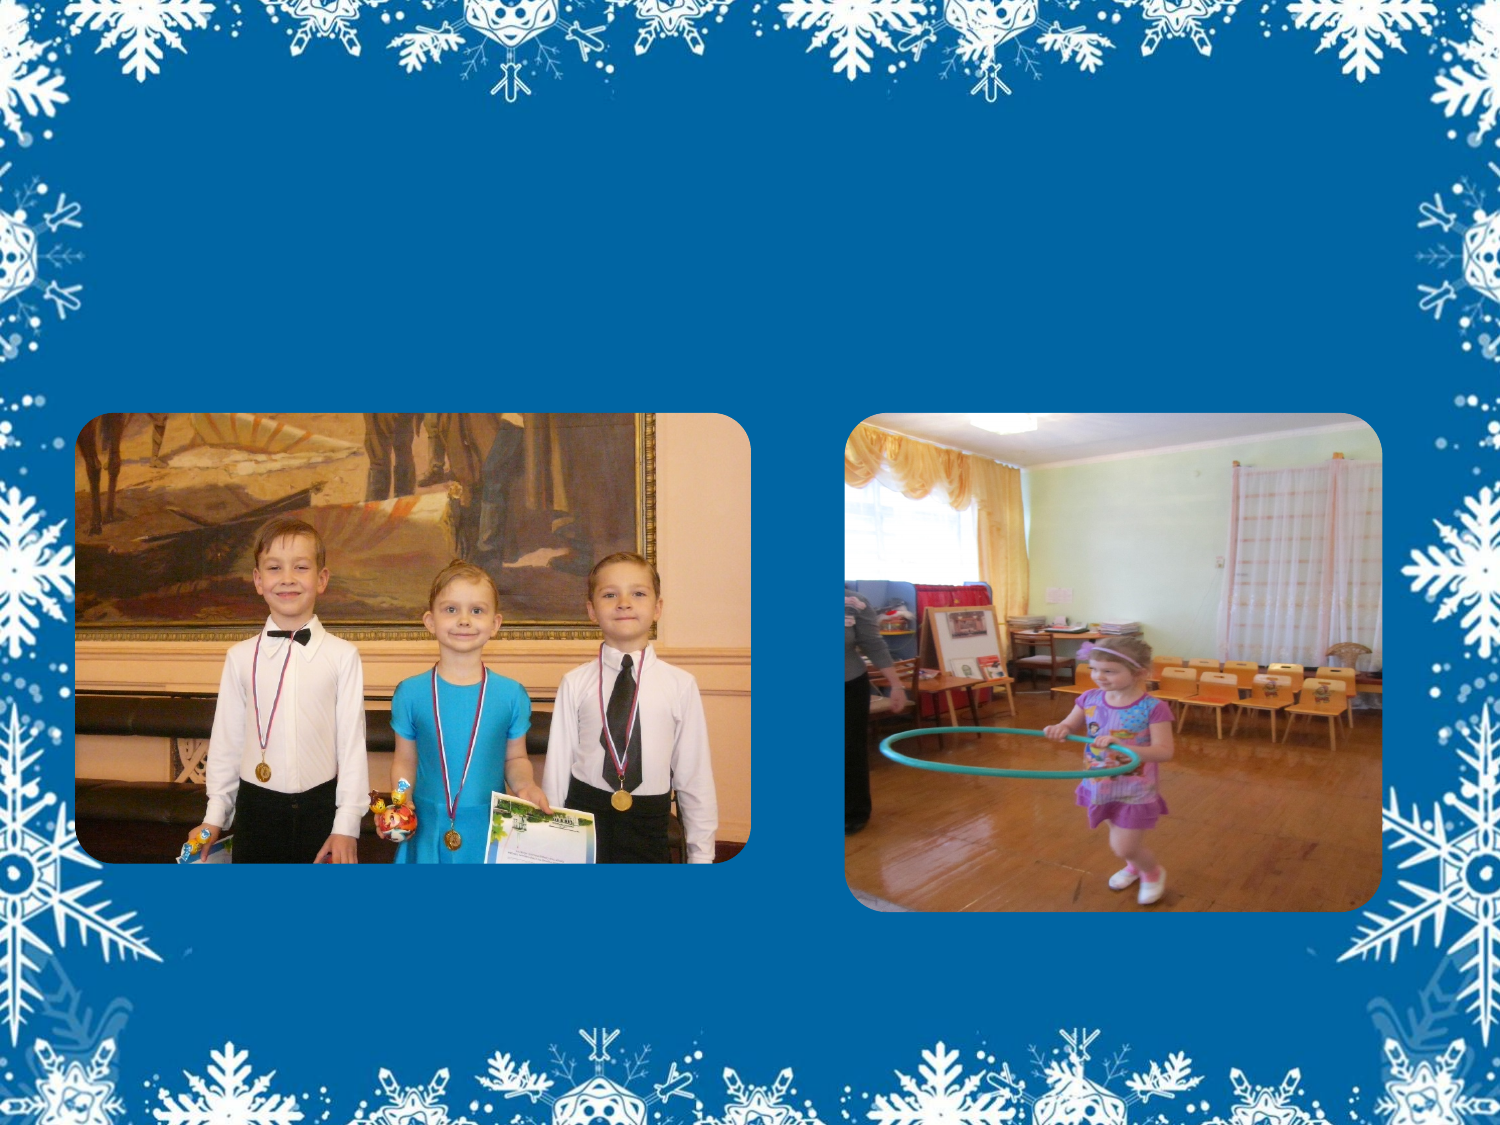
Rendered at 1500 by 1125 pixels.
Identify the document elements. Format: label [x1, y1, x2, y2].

list [863, 393, 1364, 932]
picture [0, 0, 1500, 1125]
list [74, 412, 752, 864]
